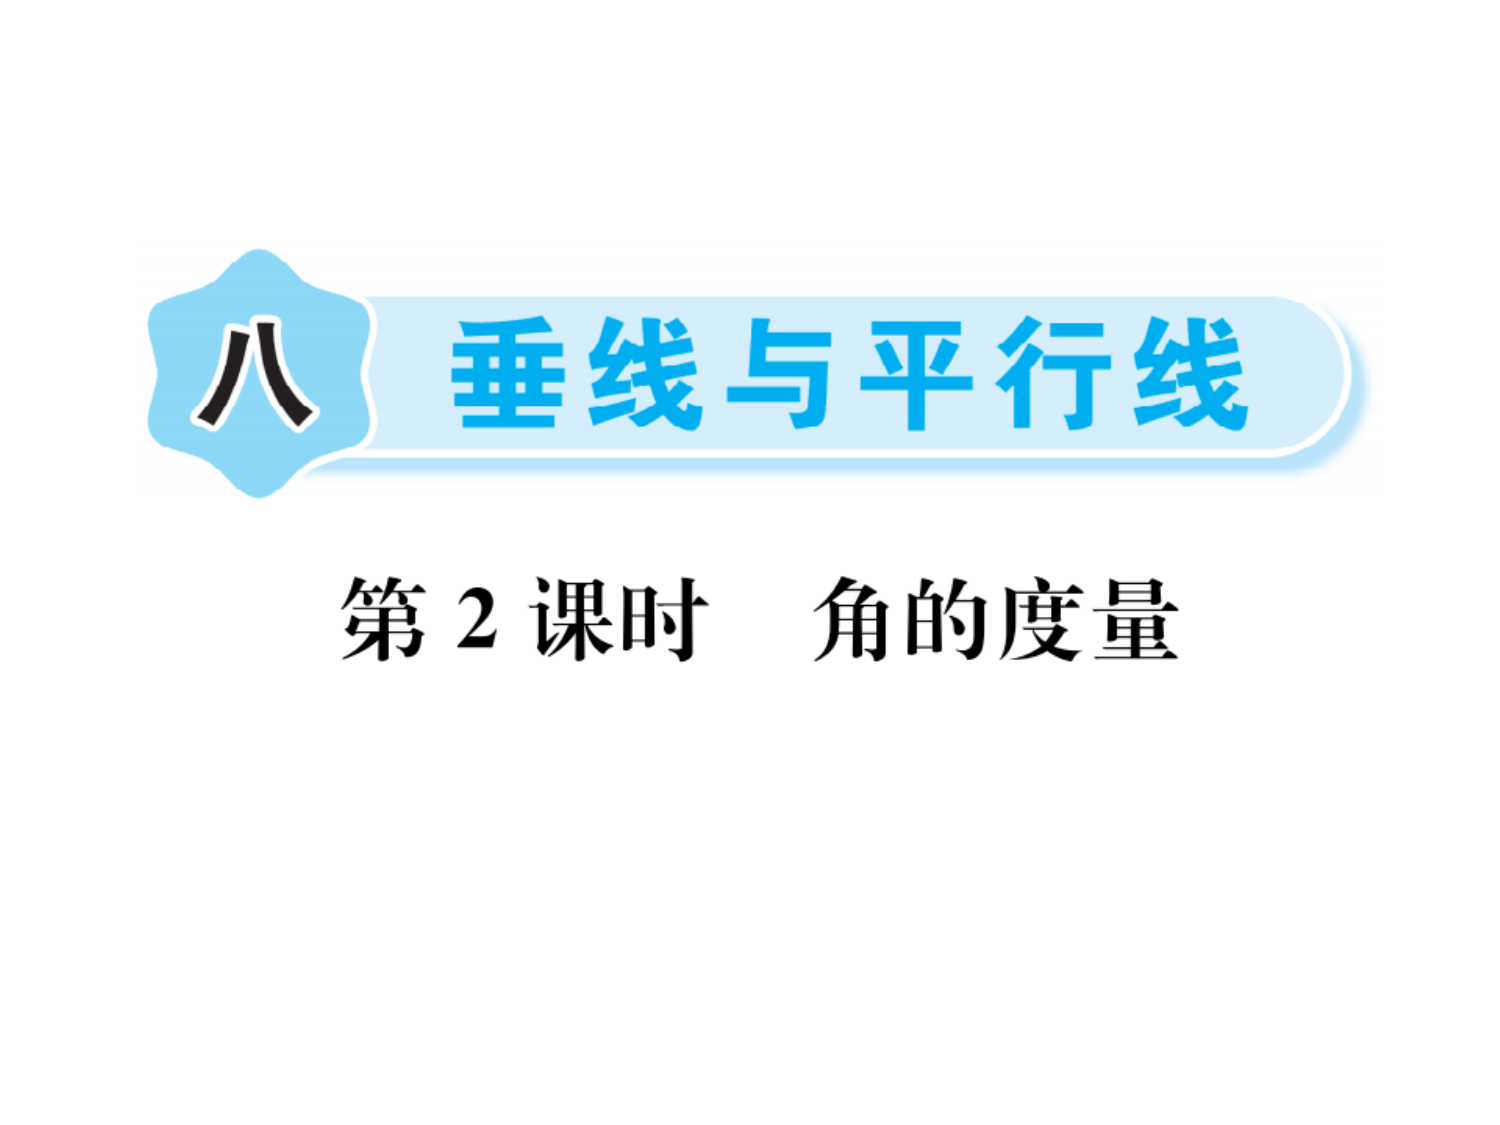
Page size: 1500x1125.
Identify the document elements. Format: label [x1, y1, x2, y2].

picture [313, 550, 1186, 693]
picture [114, 231, 1386, 524]
